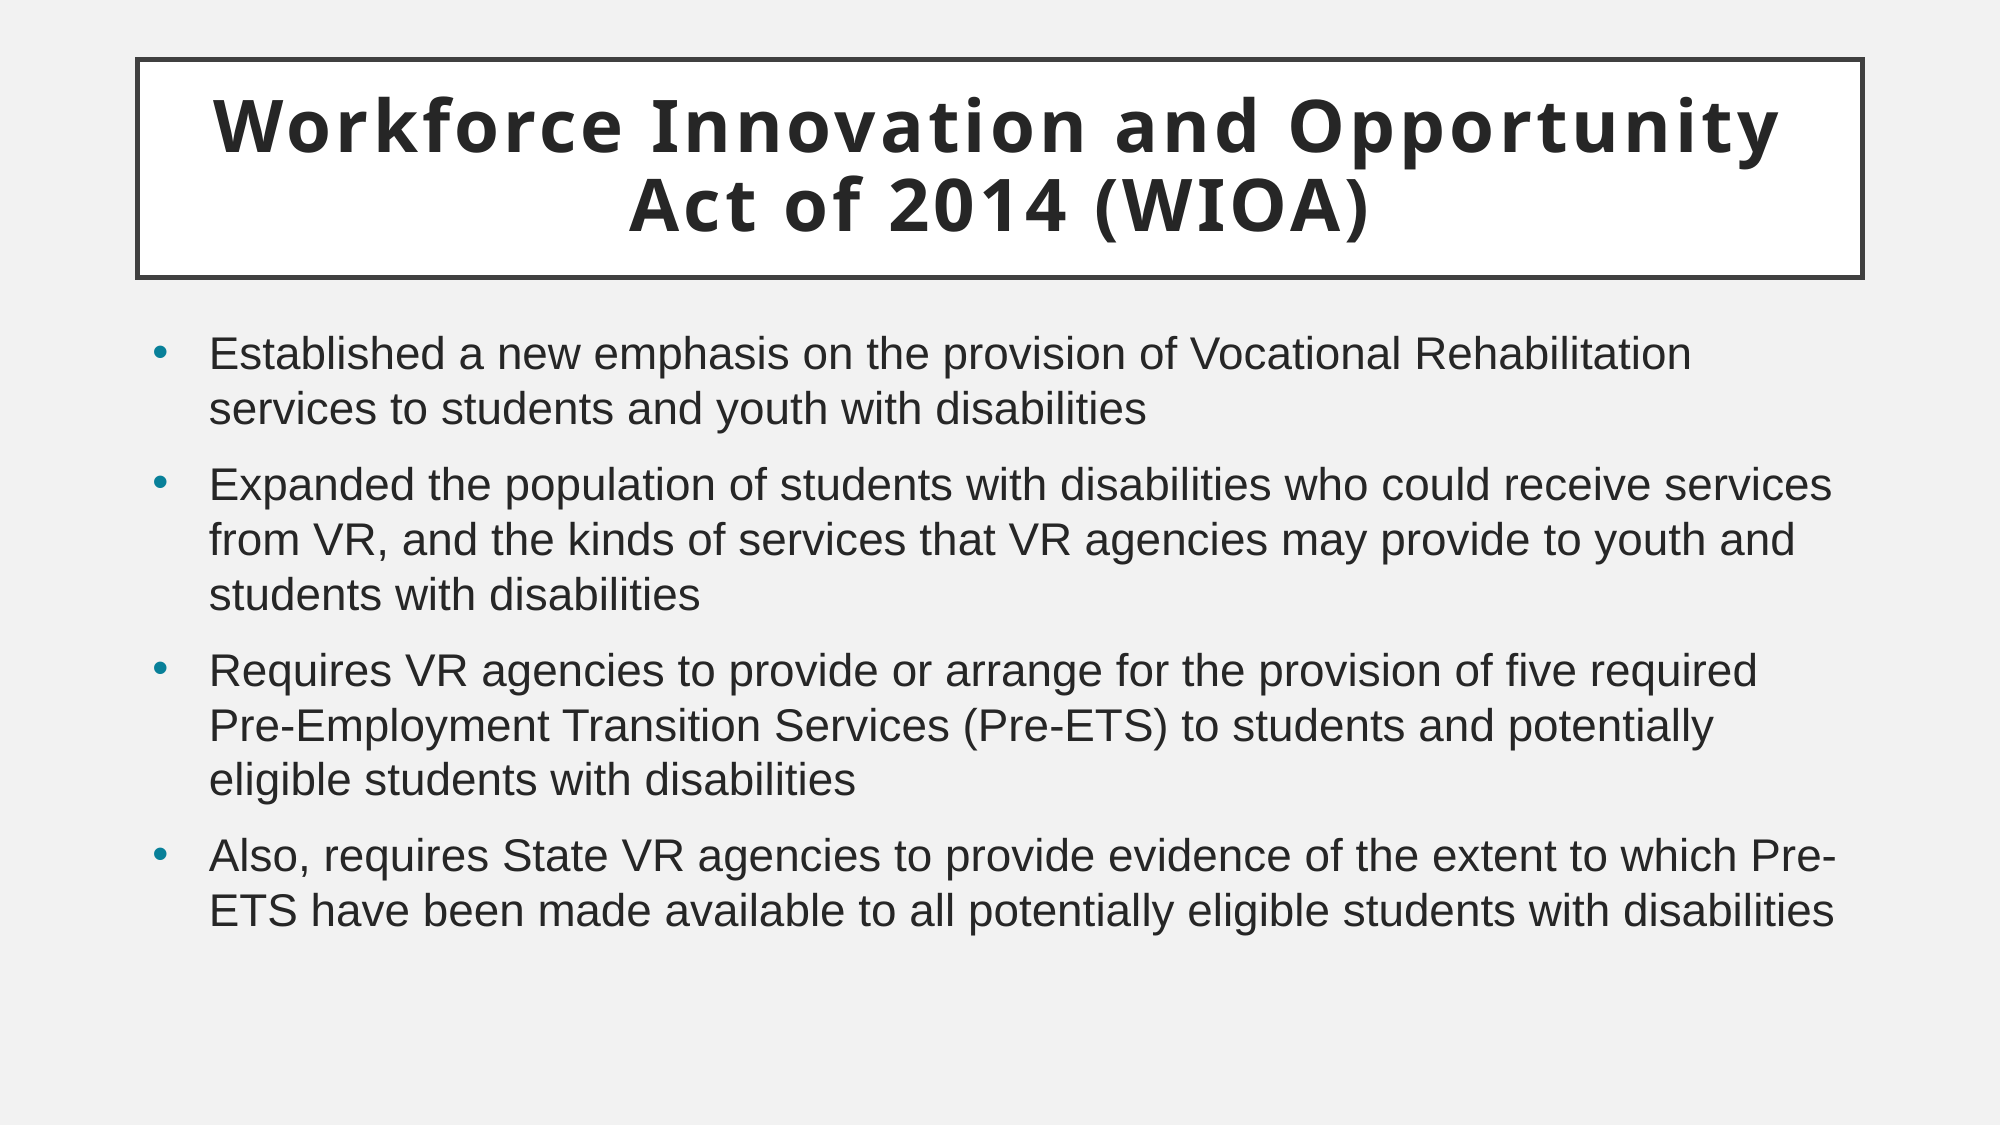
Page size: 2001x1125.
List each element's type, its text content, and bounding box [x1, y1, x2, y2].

title Workforce Innovation and Opportunity Act of 2014 (WIOA) [135, 57, 1865, 280]
list Established a new emphasis on the provision of Vocational Rehabilitation services to students and youth with disabilities Expanded the population of students with disabilities who could receive services from VR, and the kinds of services that VR agencies may provide to youth and students with disabilities Requires VR agencies to provide or arrange for the provision of five required Pre-Employment Transition Services (Pre-ETS) to students and potentially eligible students with disabilities Also, requires State VR agencies to provide evidence of the extent to which Pre-ETS have been made available to all potentially eligible students with disabilities [137, 316, 1863, 1014]
